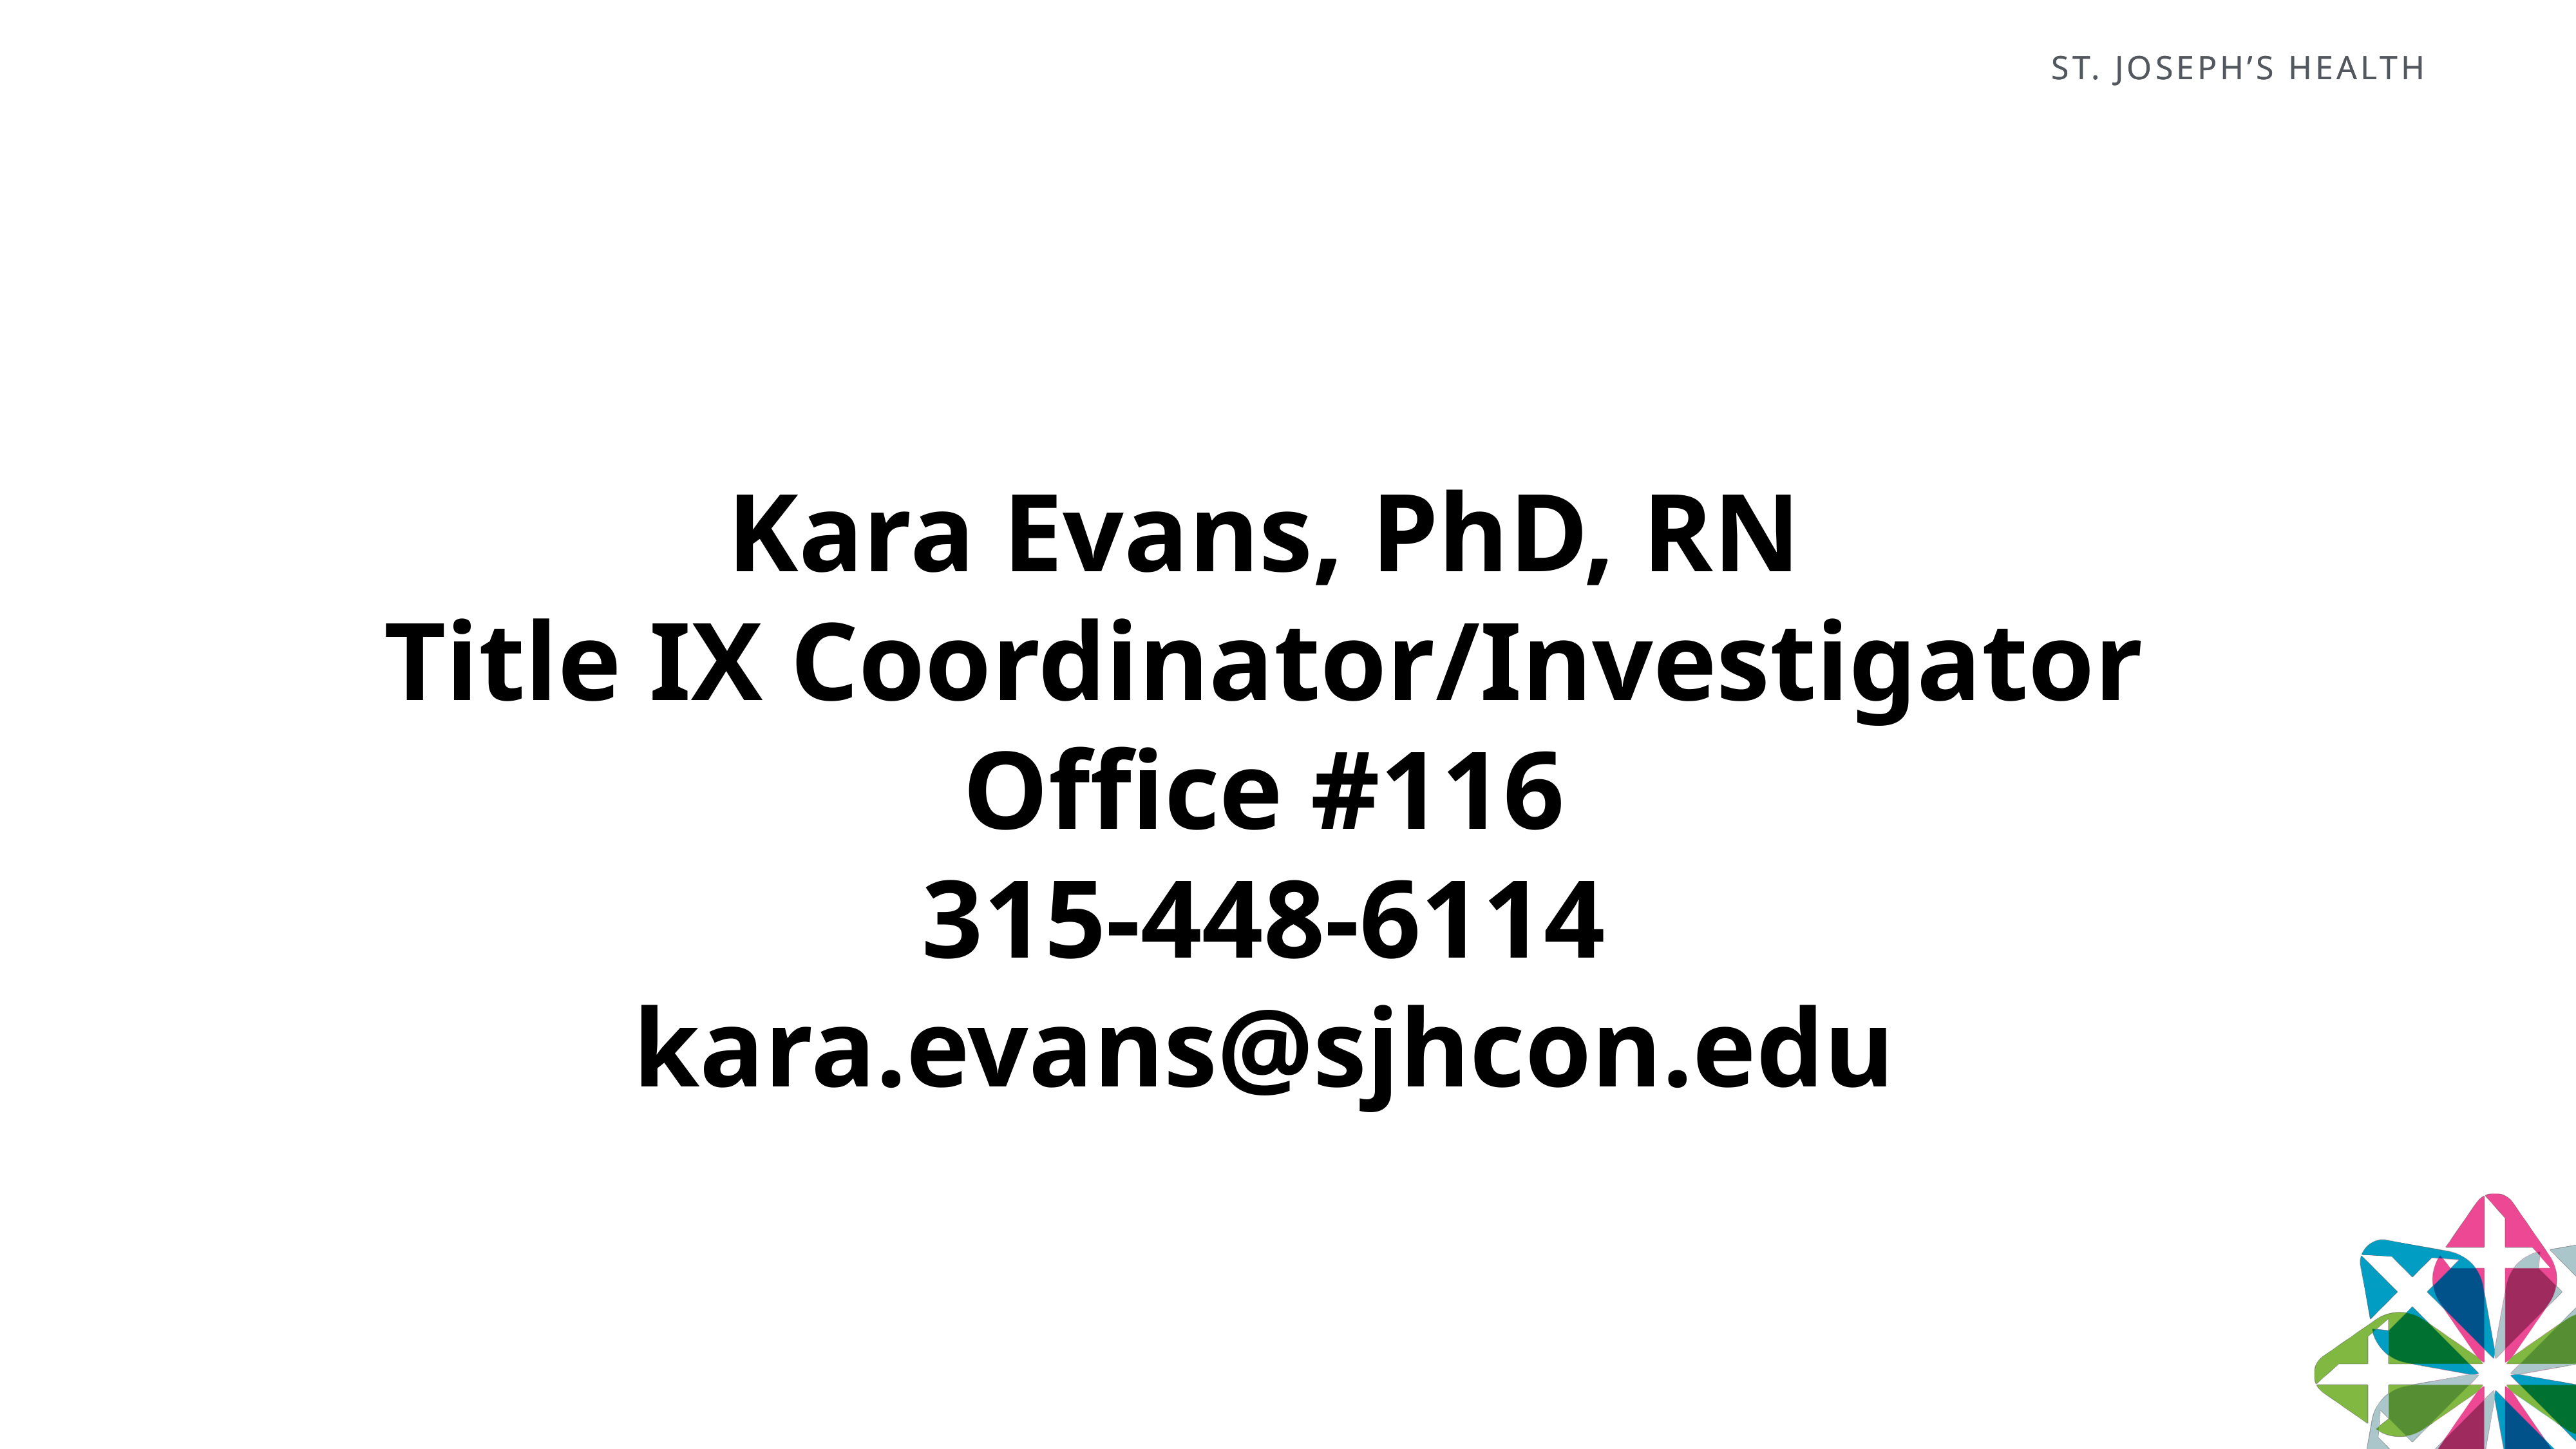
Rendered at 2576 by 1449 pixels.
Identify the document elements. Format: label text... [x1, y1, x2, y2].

list Kara Evans, PhD, RN Title IX Coordinator/Investigator Office #116 315-448-6114 kara.evans@sjhcon.edu [255, 451, 2273, 1114]
picture [2307, 1188, 2576, 1449]
